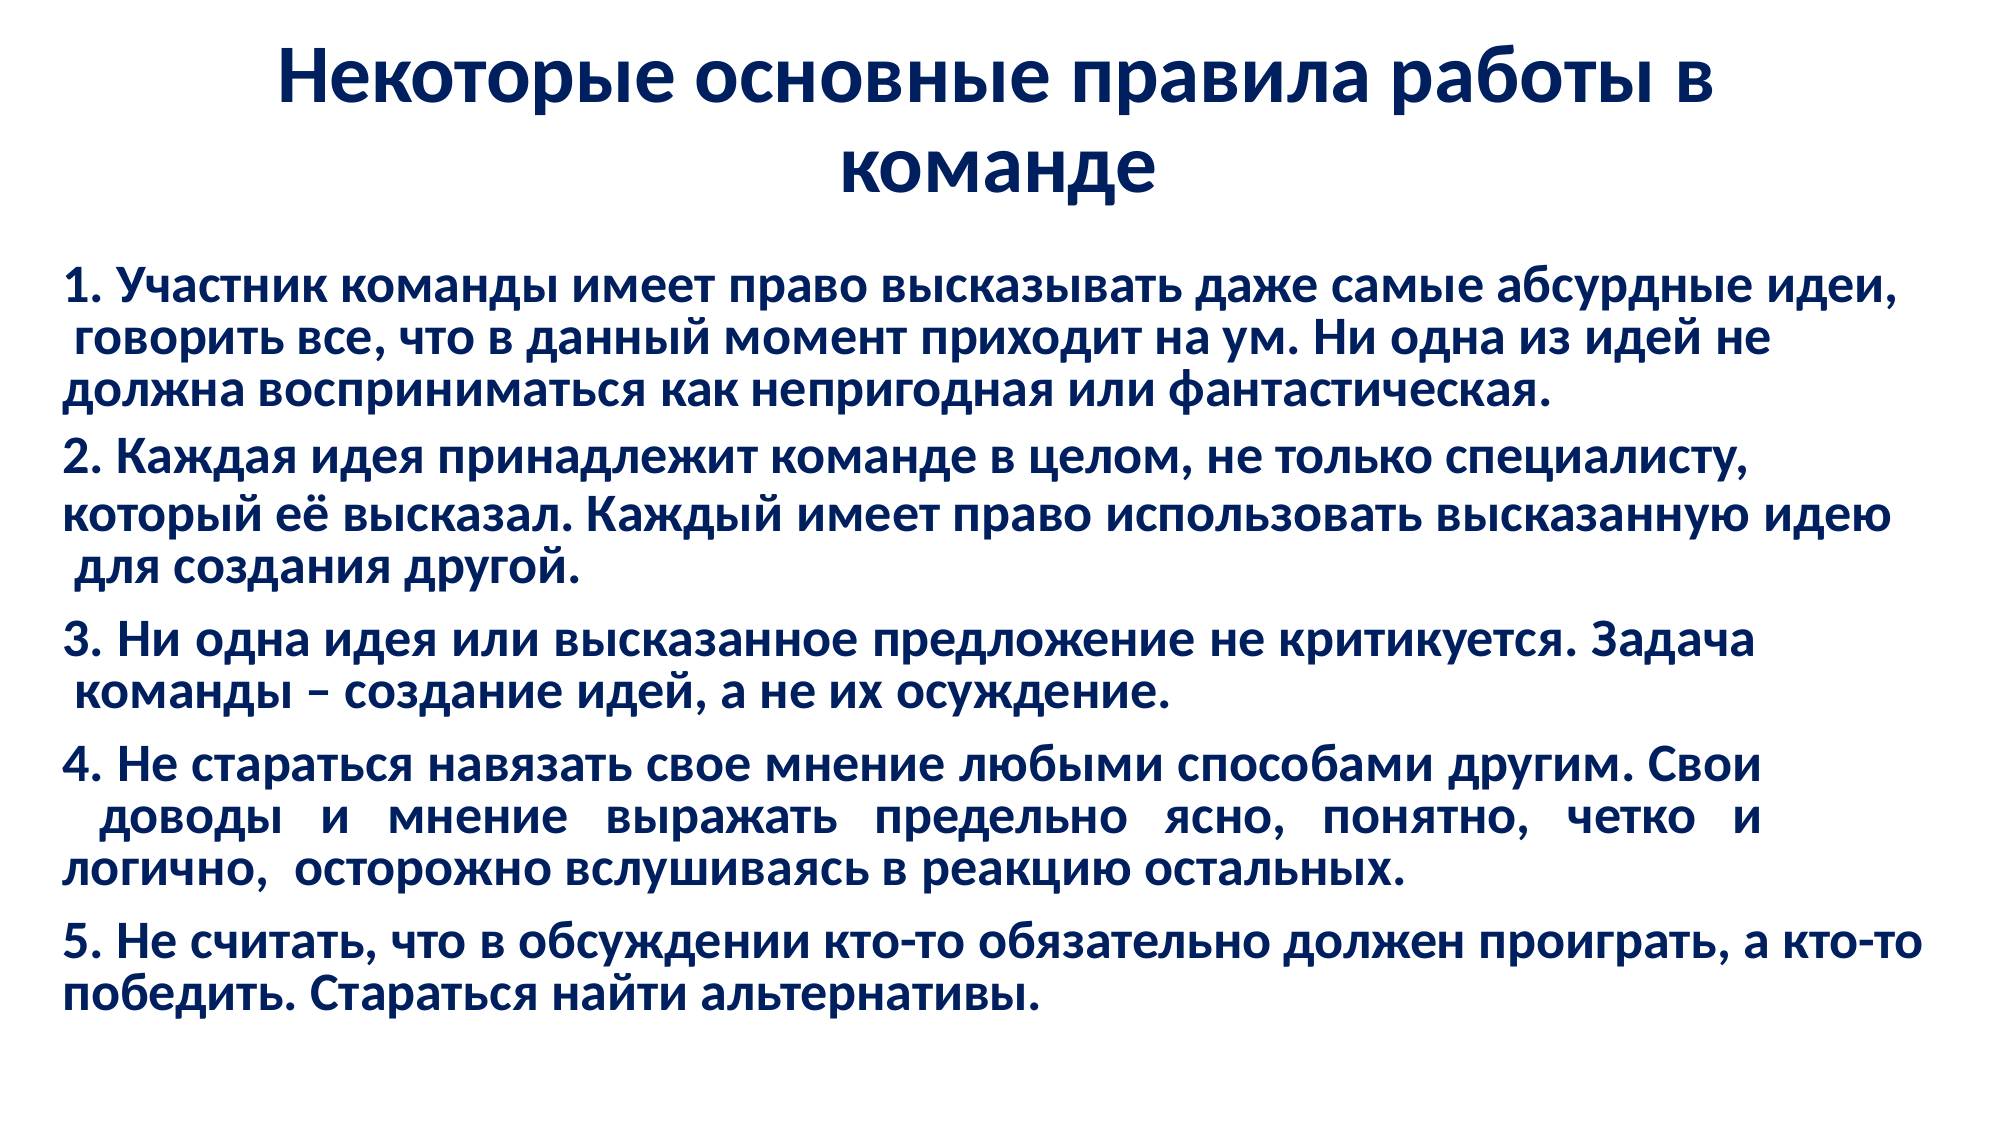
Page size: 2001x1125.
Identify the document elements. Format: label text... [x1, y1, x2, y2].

text_box 1. Участник команды имеет право высказывать даже самые абсурдные идеи, говорить все, что в данный момент приходит на ум. Ни одна из идей не должна восприниматься как непригодная или фантастическая. 2. Каждая идея принадлежит команде в целом, не только специалисту, который её высказал. Каждый имеет право использовать высказанную идею для создания другой. 3. Ни одна идея или высказанное предложение не критикуется. Задача команды – создание идей, а не их осуждение. 4. Не стараться навязать свое мнение любыми способами другим. Свои доводы и мнение выражать предельно ясно, понятно, четко и логично, осторожно вслушиваясь в реакцию остальных. 5. Не считать, что в обсуждении кто-то обязательно должен проиграть, а кто-то победить. Стараться найти альтернативы. [60, 246, 1937, 1021]
title Некоторые основные правила работы в команде [76, 5, 1924, 218]
